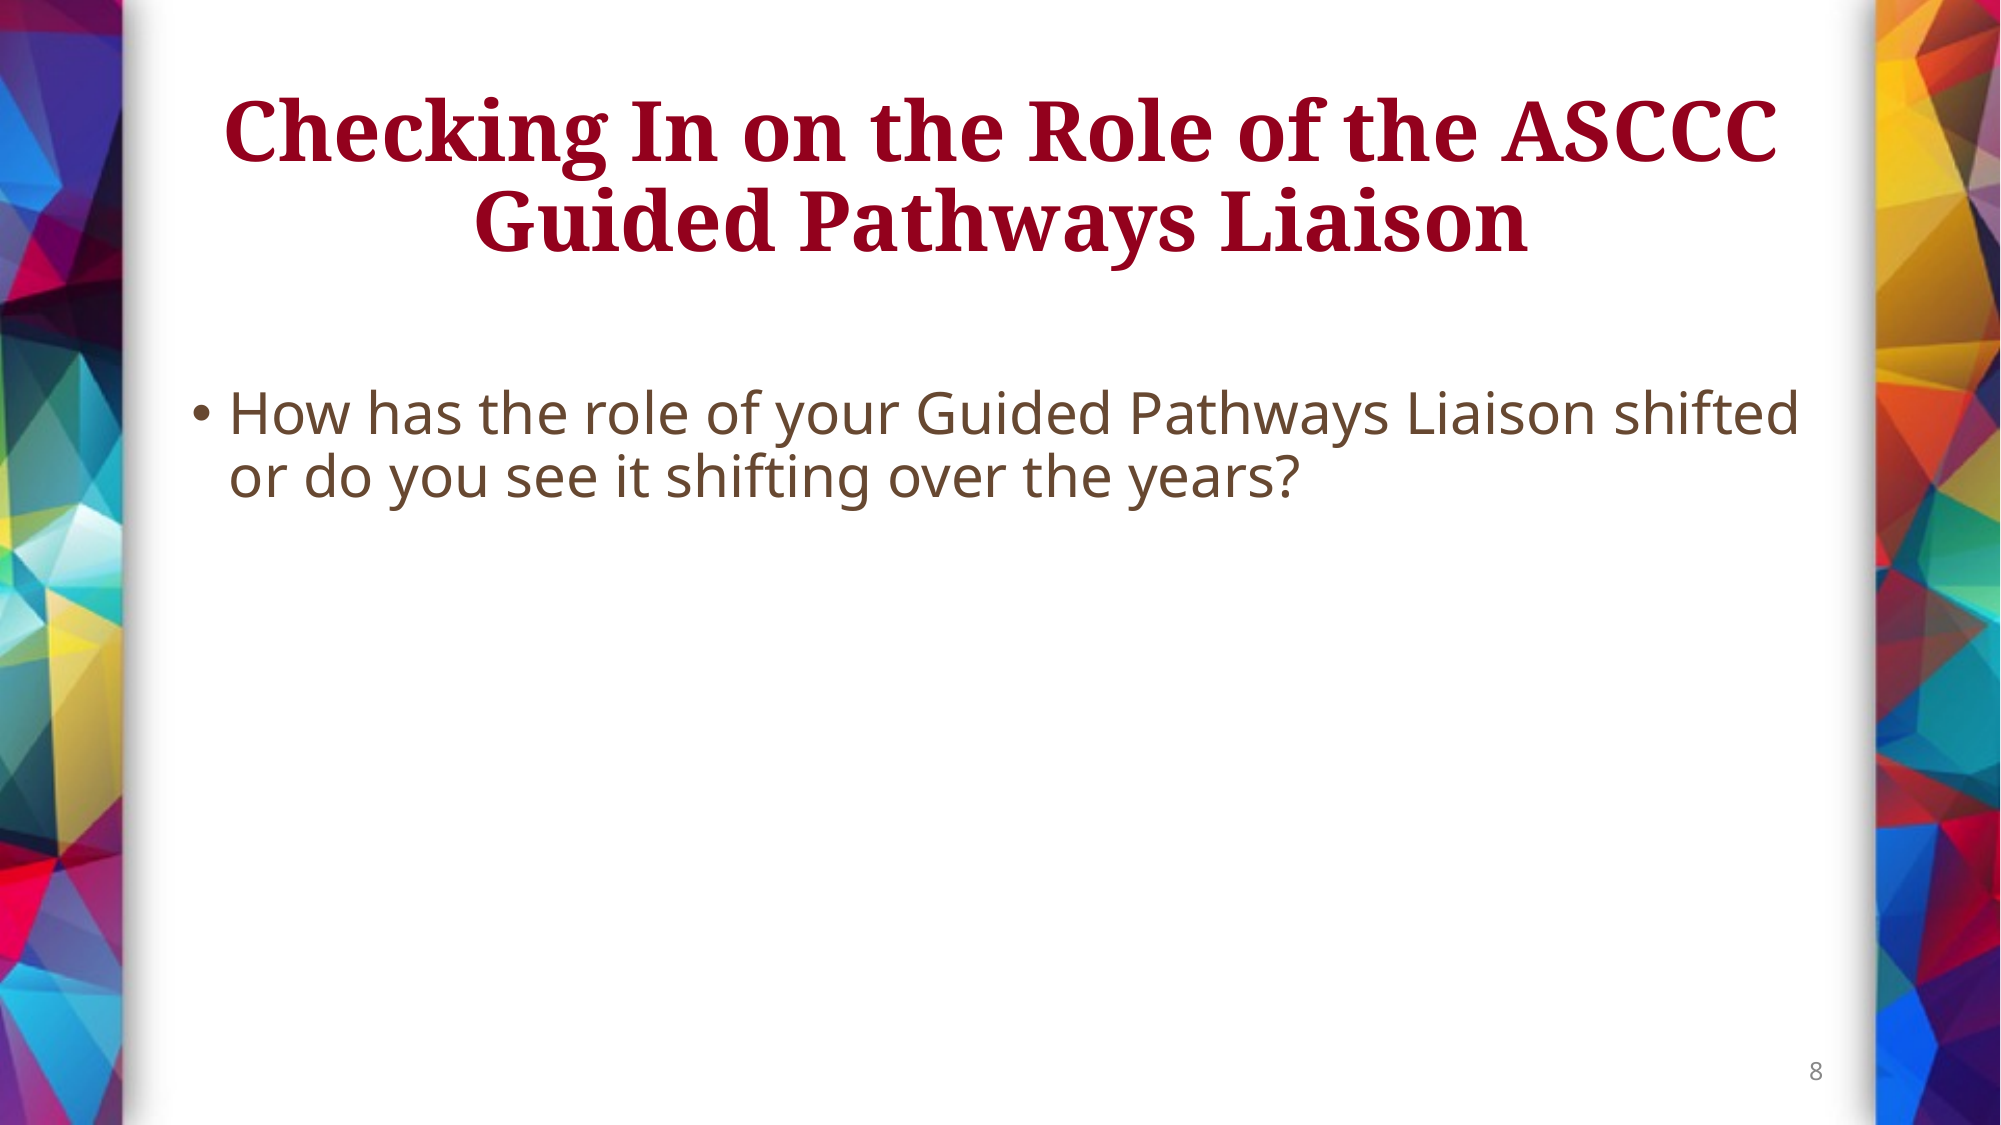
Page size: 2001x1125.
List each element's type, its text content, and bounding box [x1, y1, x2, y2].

list How has the role of your Guided Pathways Liaison shifted or do you see it shifting over the years? [176, 376, 1827, 1029]
title Checking In on the Role of the ASCCC Guided Pathways Liaison [176, 59, 1827, 278]
